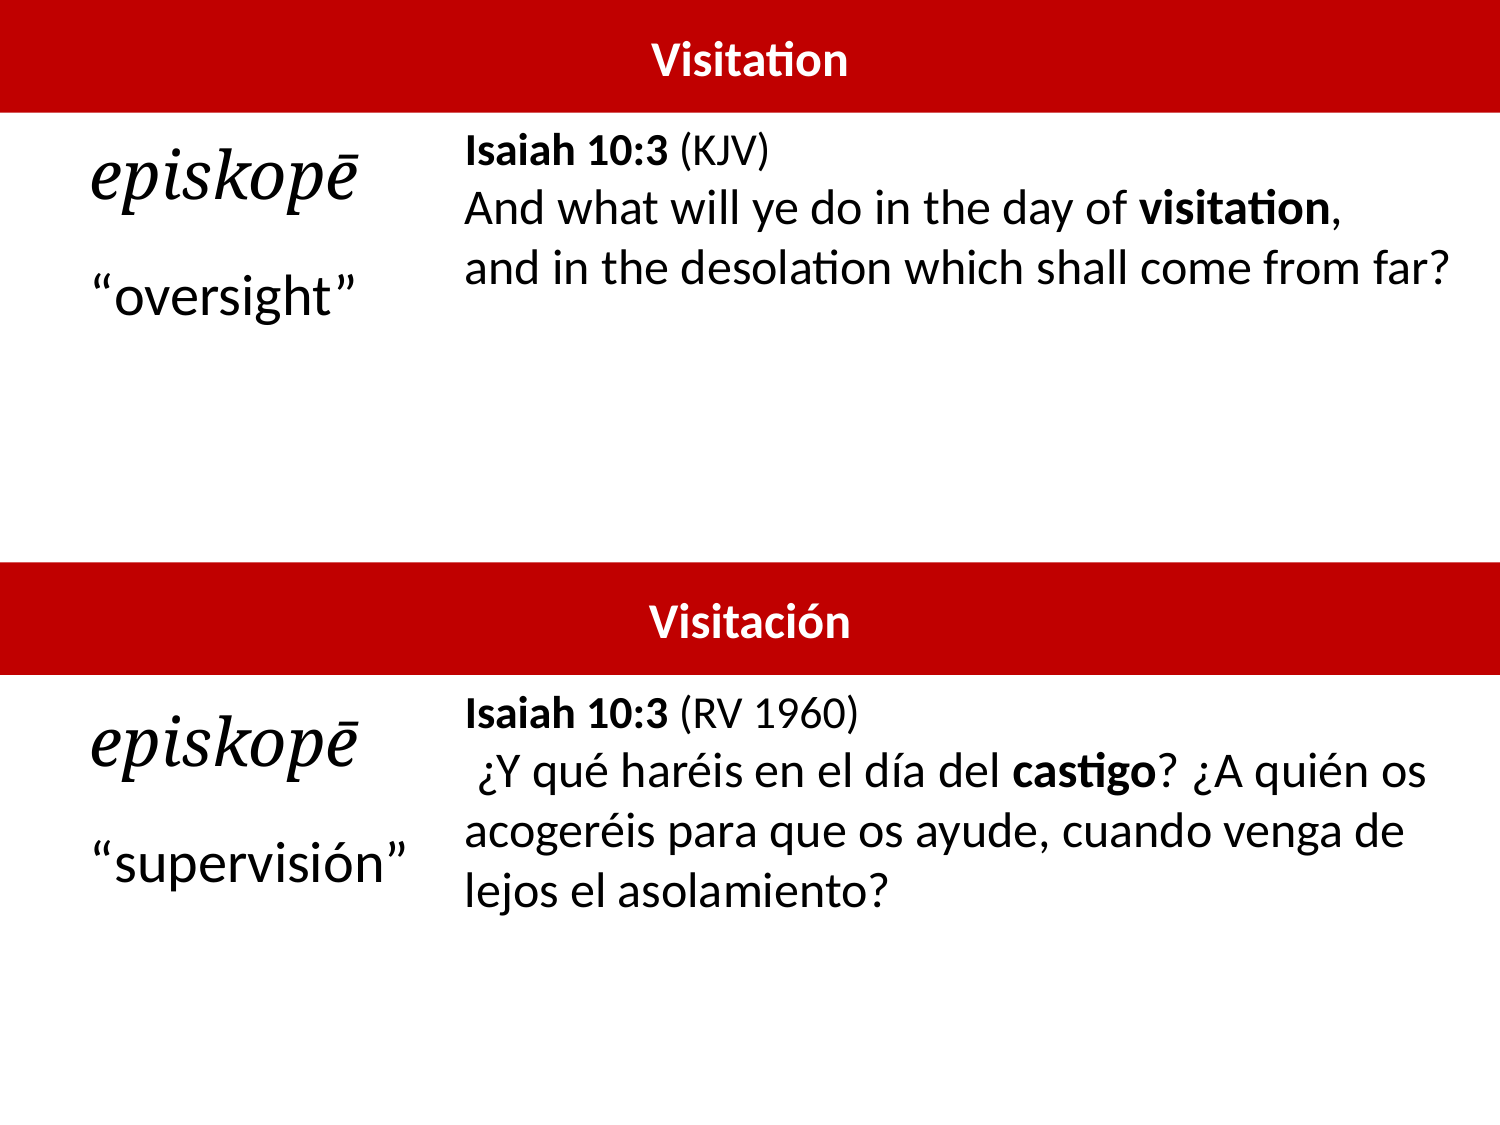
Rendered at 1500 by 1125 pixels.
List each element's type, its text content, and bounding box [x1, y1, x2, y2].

text_box episkopē “oversight” [75, 125, 1313, 335]
text_box Isaiah 10:3 (KJV) And what will ye do in the day of visitation, and in the desolation which shall come from far? [449, 112, 1500, 303]
text_box Visitación [0, 560, 1500, 677]
text_box Isaiah 10:3 (RV 1960) ¿Y qué haréis en el día del castigo? ¿A quién os acogeréis para que os ayude, cuando venga de lejos el asolamiento? [449, 675, 1500, 925]
text_box episkopē “supervisión” [75, 692, 449, 902]
text_box Visitation [0, 0, 1500, 115]
